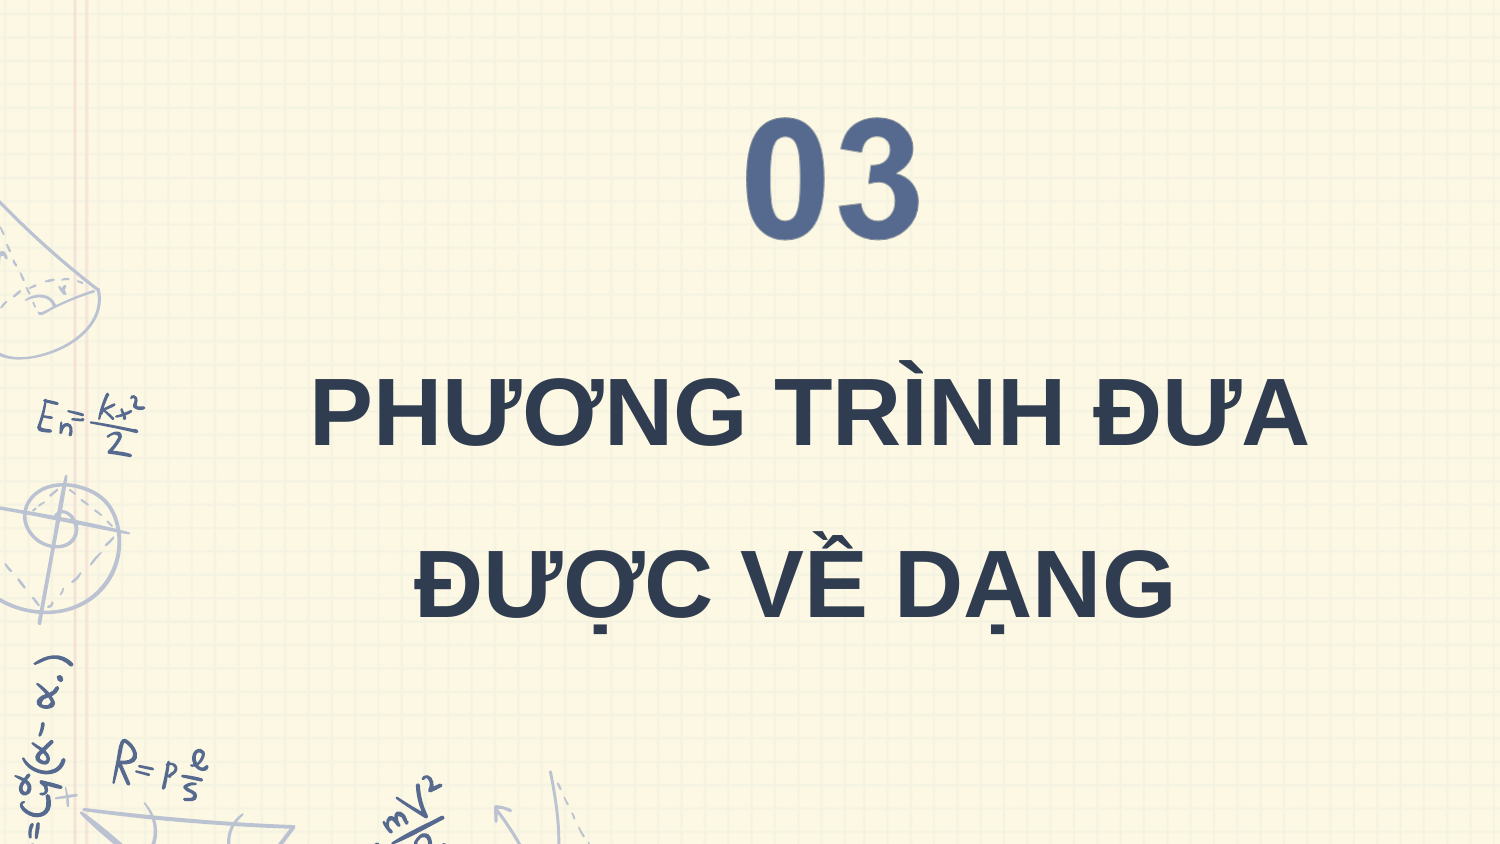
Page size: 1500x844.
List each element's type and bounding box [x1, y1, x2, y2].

picture [639, 25, 1027, 377]
